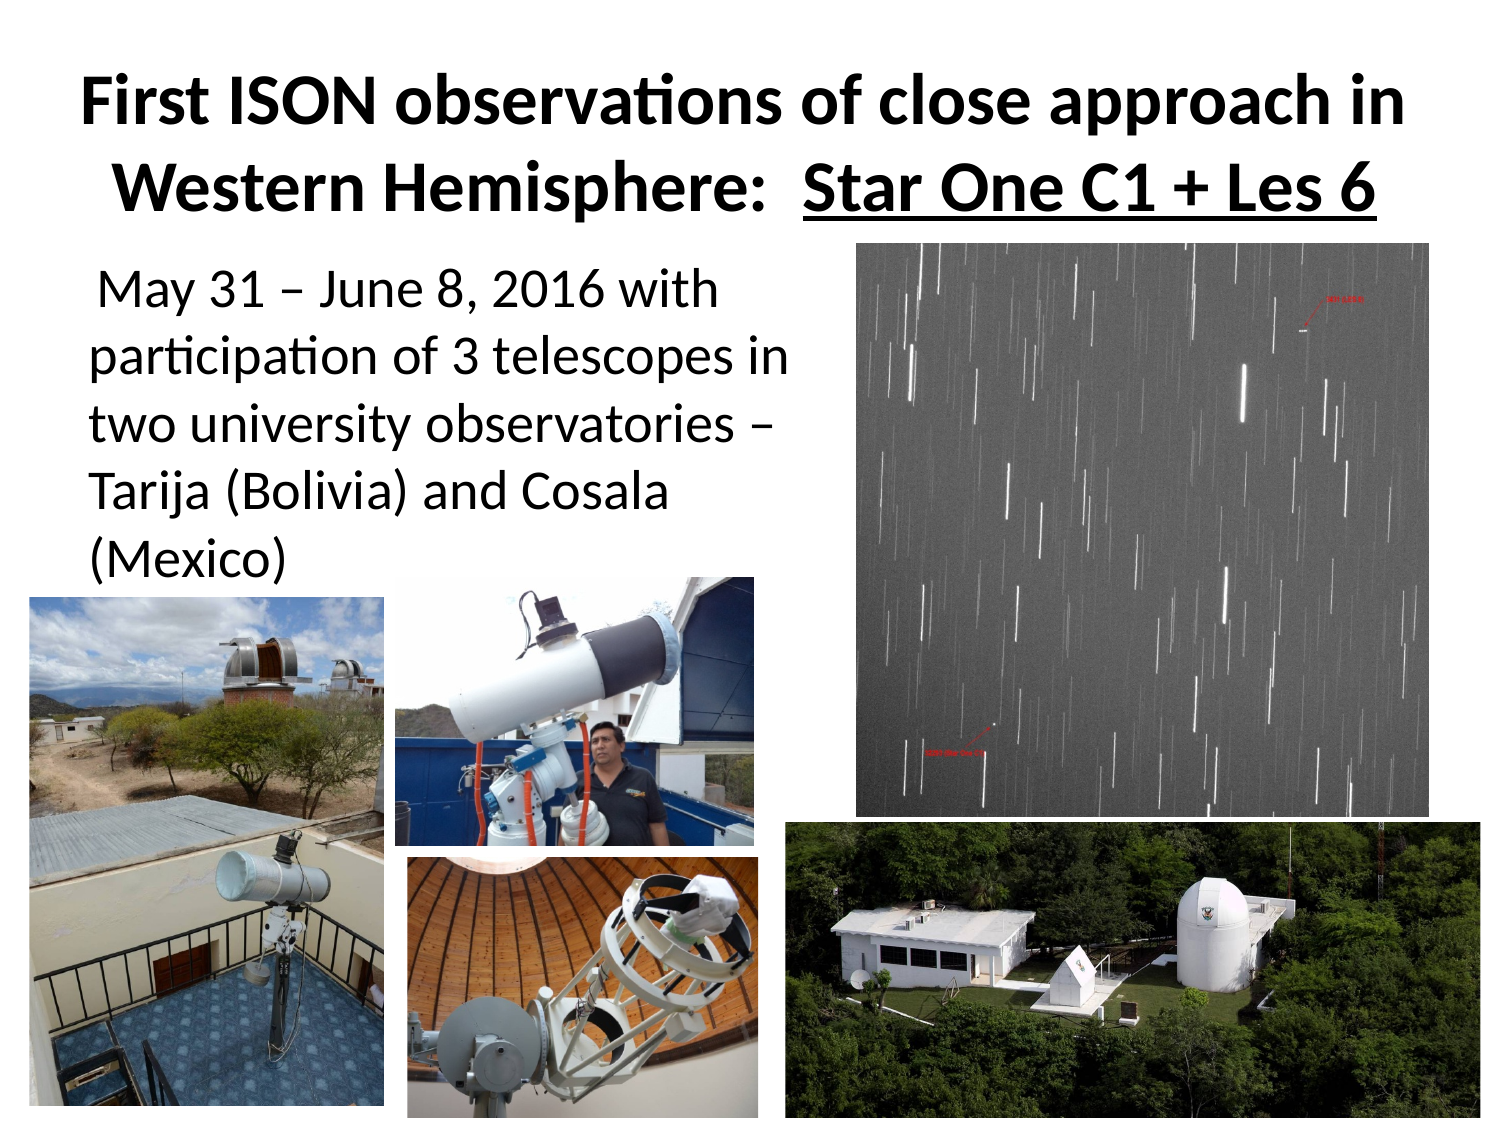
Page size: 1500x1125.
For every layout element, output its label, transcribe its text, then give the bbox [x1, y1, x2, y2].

list May 31 – June 8, 2016 with participation of 3 telescopes in two university observatories – Tarija (Bolivia) and Cosala (Mexico) [17, 243, 853, 551]
title First ISON observations of close approach in Western Hemisphere: Star One C1 + Les 6 [41, 45, 1447, 233]
picture [407, 857, 759, 1118]
picture [785, 822, 1481, 1118]
picture [29, 597, 385, 1107]
picture [395, 577, 755, 847]
picture [856, 243, 1430, 817]
